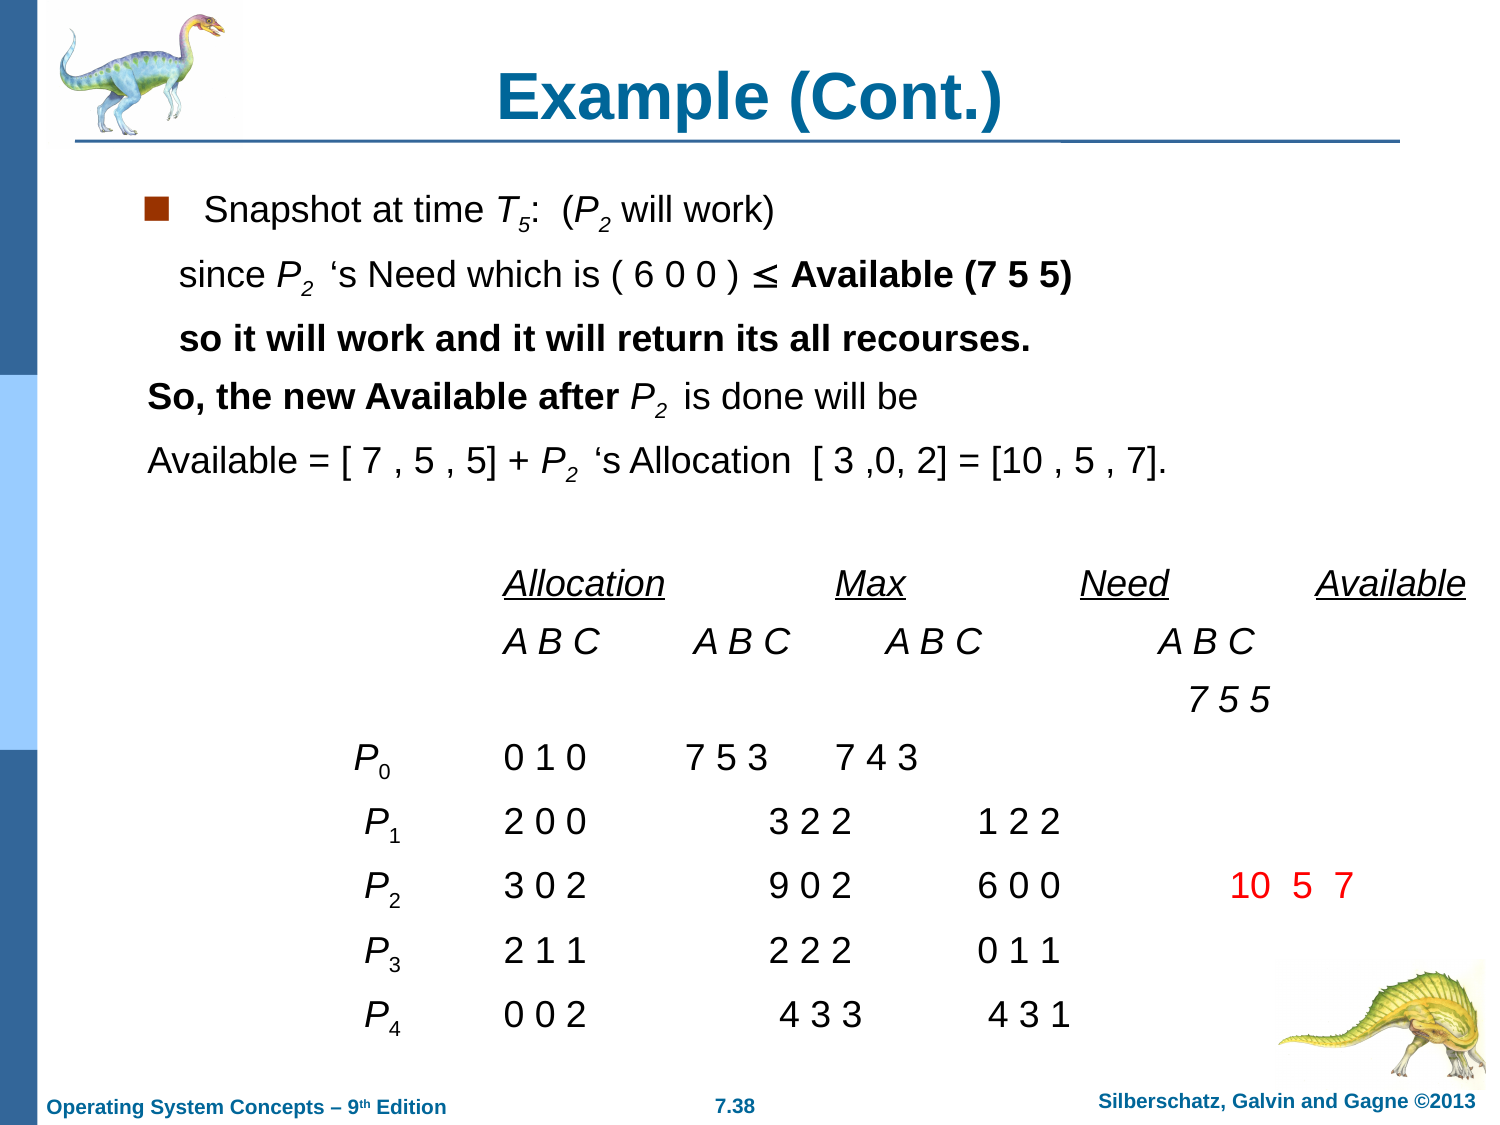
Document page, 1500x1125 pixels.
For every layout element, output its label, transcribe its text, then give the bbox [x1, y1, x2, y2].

picture [46, 0, 243, 149]
list Snapshot at time T5: (P2 will work) since P2 ‘s Need which is ( 6 0 0 )  Available (7 5 5) so it will work and it will return its all recourses. So, the new Available after P2 is done will be Available = [ 7 , 5 , 5] + P2 ‘s Allocation [ 3 ,0, 2] = [10 , 5 , 7]. Allocation Max Need Available A B C A B C A B C A B C 7 5 5 P0 0 1 0 7 5 3 7 4 3 P1 2 0 0 3 2 2 1 2 2 P2 3 0 2 9 0 2 6 0 0 10 5 7 P3 2 1 1 2 2 2 0 1 1 P4 0 0 2 4 3 3 4 3 1 [132, 177, 1483, 1026]
title Example (Cont.) [75, 45, 1425, 141]
picture [1275, 959, 1486, 1090]
